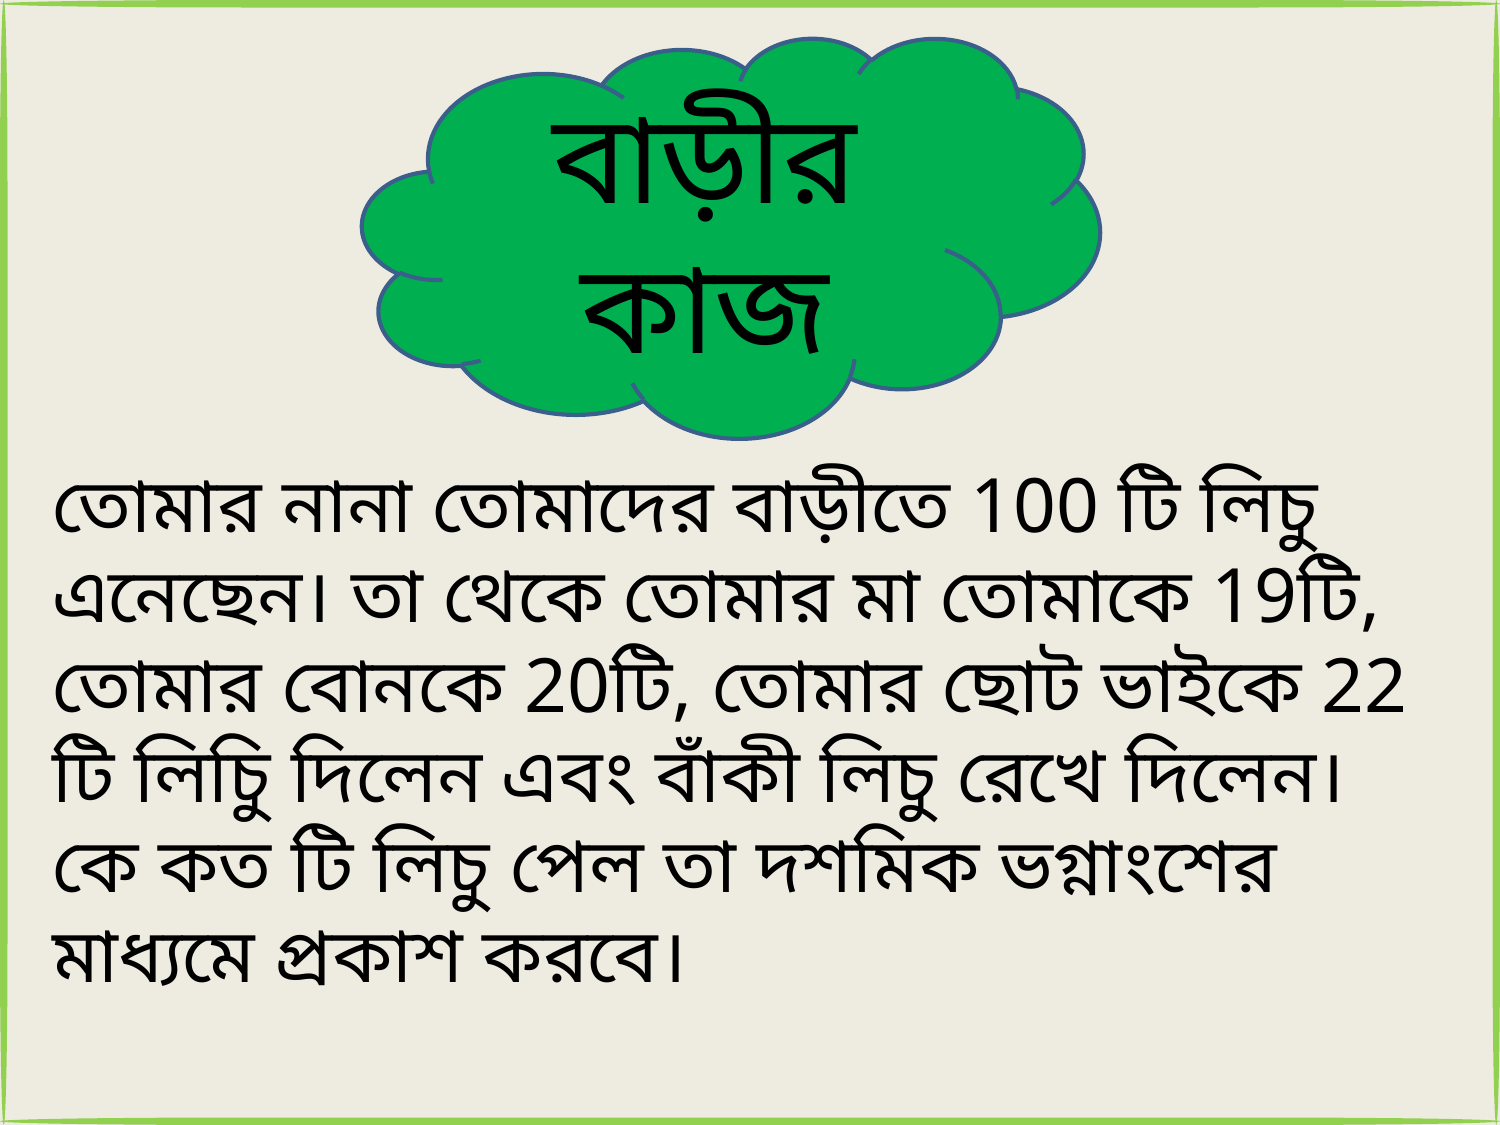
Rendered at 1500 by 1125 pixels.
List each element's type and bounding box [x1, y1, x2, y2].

text_box [0, 0, 1500, 1125]
